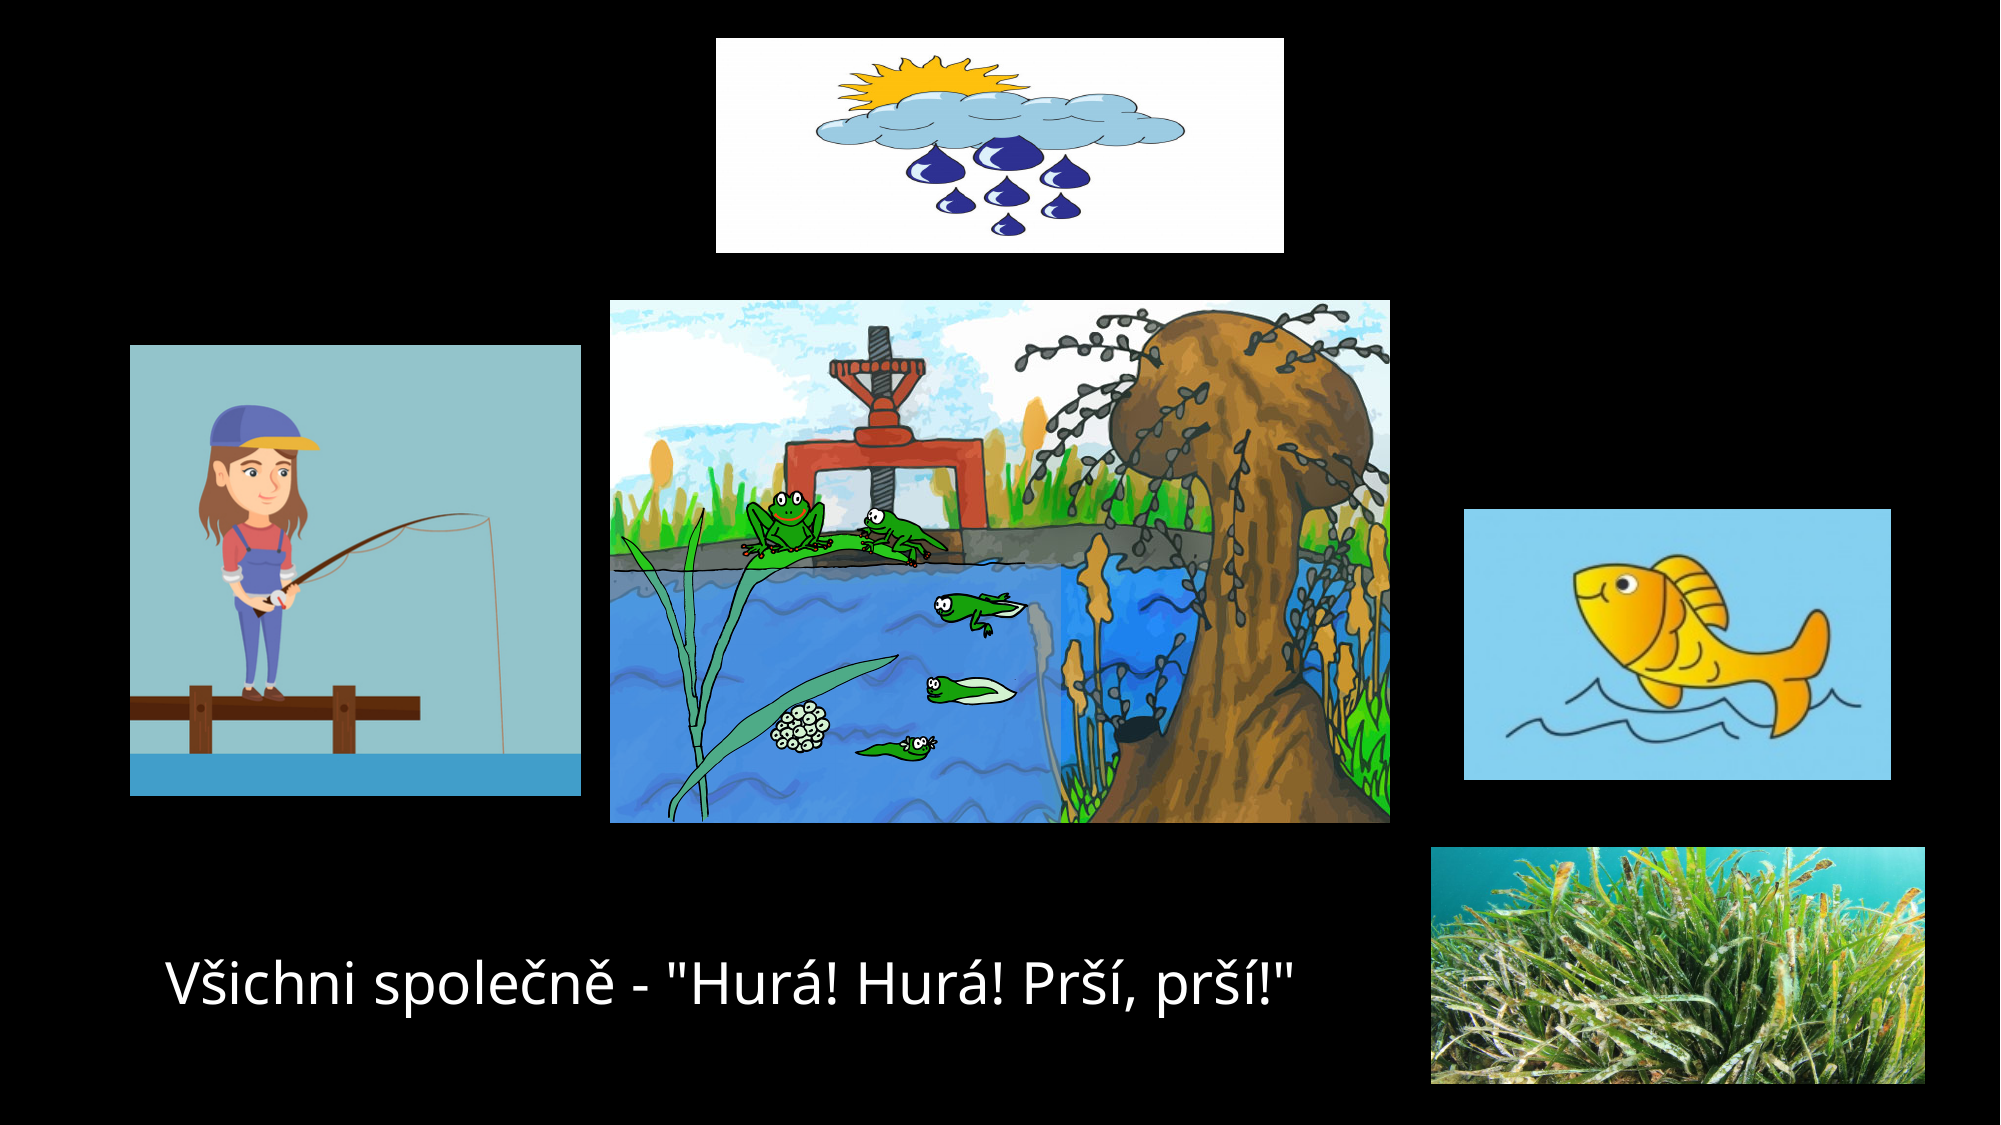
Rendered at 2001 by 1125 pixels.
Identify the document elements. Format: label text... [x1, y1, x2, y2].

picture [716, 38, 1284, 253]
picture [1431, 847, 1925, 1084]
text_box Všichni společně - "Hurá! Hurá! Prší, prší!" [150, 939, 1356, 1024]
picture [610, 300, 1390, 823]
picture [130, 345, 581, 796]
picture [1464, 509, 1891, 780]
